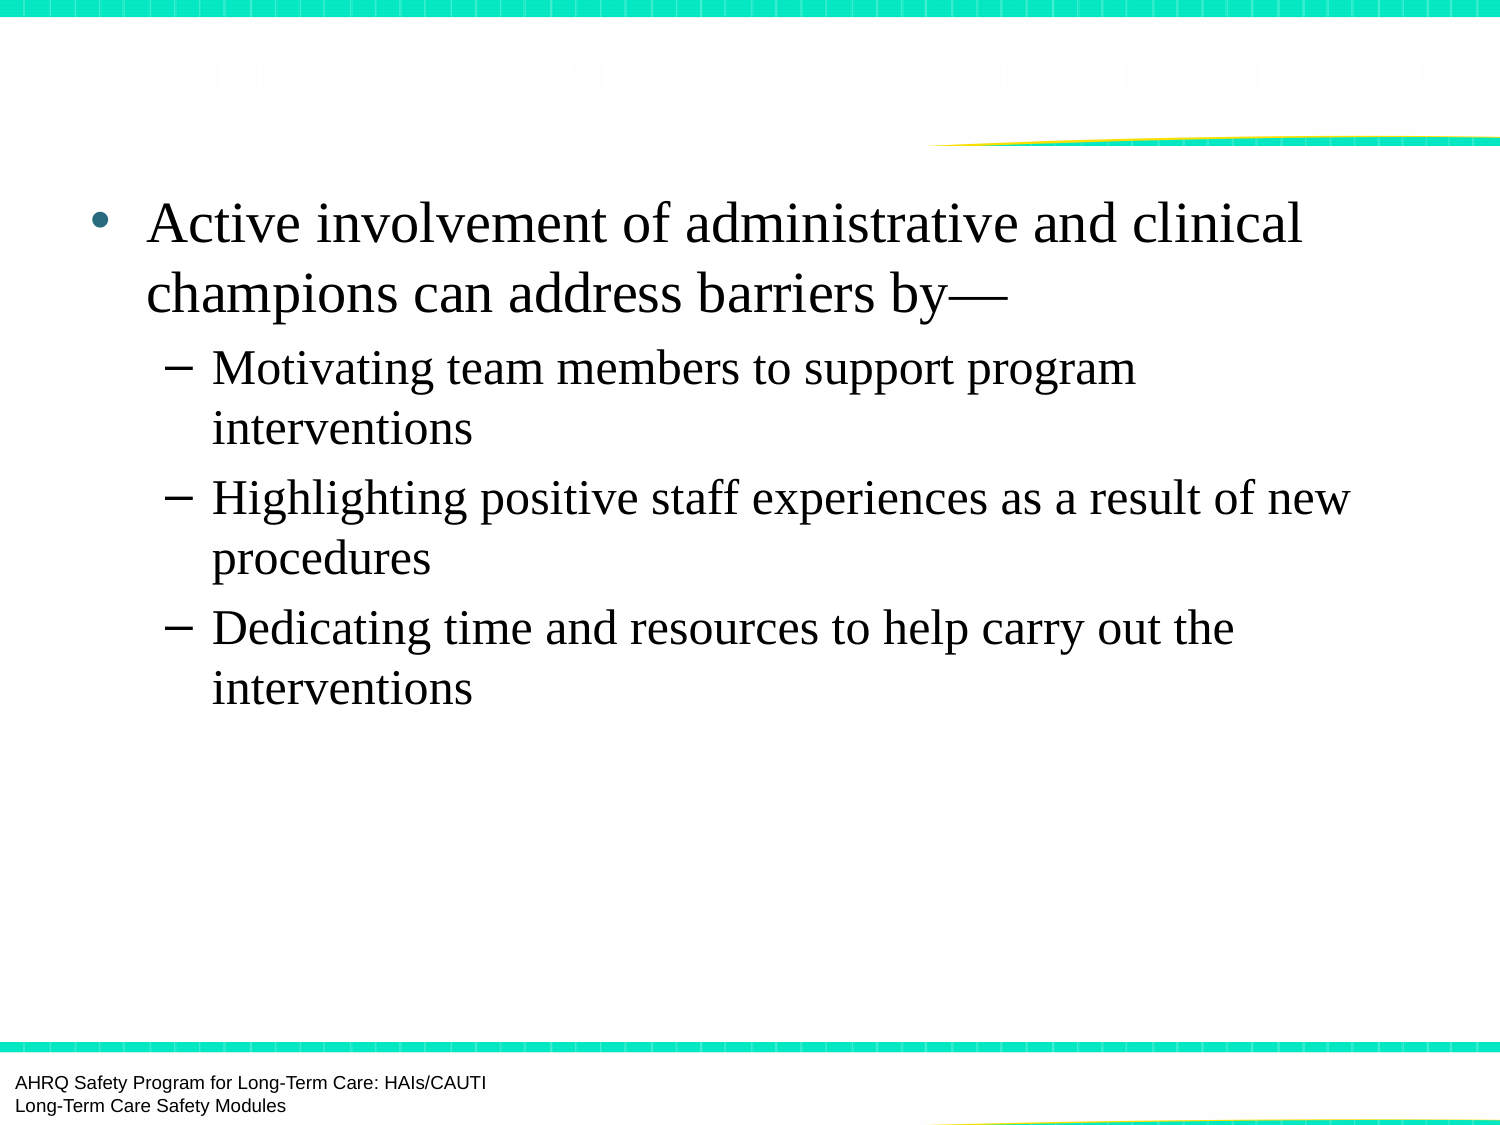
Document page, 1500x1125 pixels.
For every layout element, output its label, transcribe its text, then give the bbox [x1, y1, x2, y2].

picture [0, 1042, 1500, 1125]
picture [0, 0, 1500, 146]
list Active involvement of administrative and clinical champions can address barriers by— Motivating team members to support program interventions Highlighting positive staff experiences as a result of new procedures Dedicating time and resources to help carry out the interventions [75, 177, 1425, 1027]
title 5. Identify and Address Barriers to Sustainability [12, 12, 1500, 121]
slide_number AHRQ Safety Program for Long-Term Care: HAIs/CAUTI Long-Term Care Safety Modules [0, 1062, 563, 1125]
